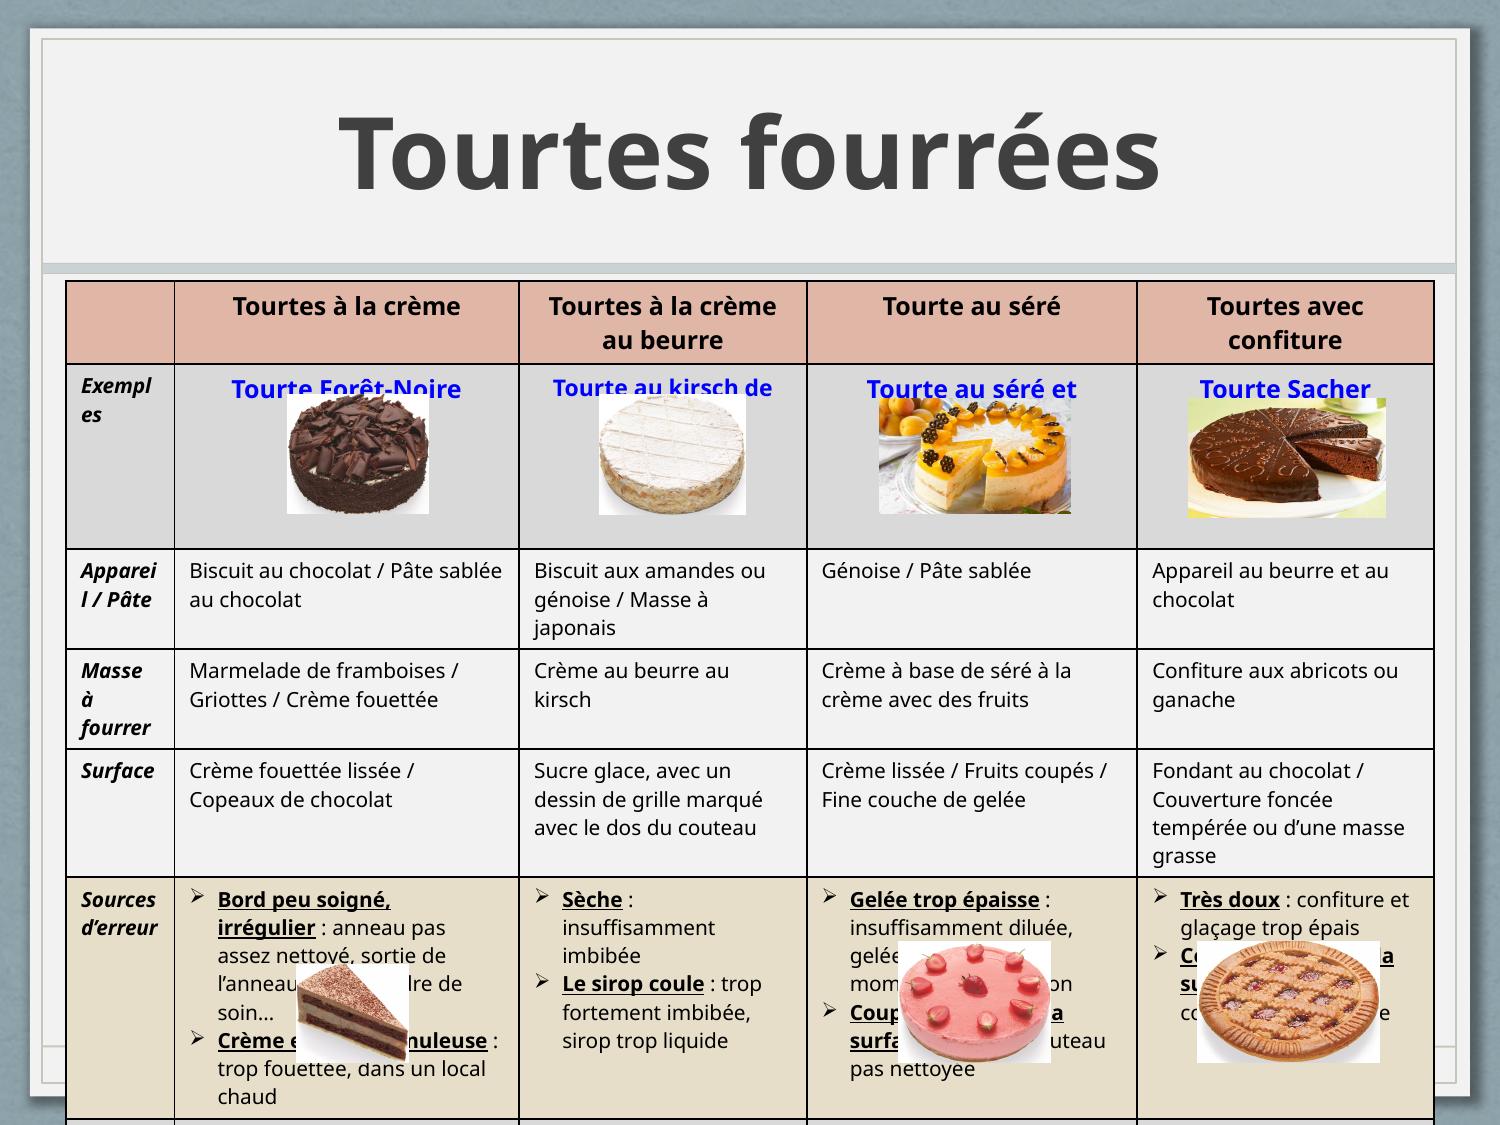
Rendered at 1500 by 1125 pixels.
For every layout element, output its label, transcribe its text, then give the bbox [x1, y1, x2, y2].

table_cell Autres exemples [67, 1120, 174, 1125]
table_cell Sèche : insuffisamment imbibée Le sirop coule : trop fortement imbibée, sirop trop liquide [520, 878, 806, 1118]
picture [897, 941, 1051, 1063]
table_cell Tourte Sacher [1138, 365, 1433, 548]
table_cell Masse à fourrer [67, 650, 174, 748]
table_header [67, 282, 174, 363]
table_cell Tourte japonais / Tourte à la prune / Tourte Williams [175, 1120, 518, 1125]
table_cell Tourte au yogourt et fraises [808, 1120, 1136, 1125]
title Tourtes fourrées [147, 40, 1353, 260]
table_cell Sucre glace, avec un dessin de grille marqué avec le dos du couteau [520, 750, 806, 876]
table_cell Sources d’erreur [67, 878, 174, 1118]
table_cell Biscuit au chocolat / Pâte sablée au chocolat [175, 550, 518, 648]
table_cell Marmelade de framboises / Griottes / Crème fouettée [175, 650, 518, 748]
table_header Tourtes à la crème [175, 282, 518, 363]
table_cell Génoise / Pâte sablée [808, 550, 1136, 648]
picture [296, 963, 409, 1064]
table_header Tourte au séré [808, 282, 1136, 363]
table_cell Bord peu soigné, irrégulier : anneau pas assez nettoyé, sortie de l’anneau sans prendre de soin… Crème entière granuleuse : trop fouettée, dans un local chaud [175, 878, 518, 1118]
table_header Tourtes à la crème au beurre [520, 282, 806, 363]
table_cell Fondant au chocolat / Couverture foncée tempérée ou d’une masse grasse [1138, 750, 1433, 876]
table_cell Tourte Forêt-Noire [175, 365, 518, 548]
picture [1197, 940, 1380, 1063]
table_cell Confiture aux abricots ou ganache [1138, 650, 1433, 748]
table_cell Tourte au kirsch de Zoug [520, 365, 806, 548]
table_cell Biscuit aux amandes ou génoise / Masse à japonais [520, 550, 806, 648]
table_cell [520, 1120, 806, 1125]
table_cell Surface [67, 750, 174, 876]
table_cell Crème à base de séré à la crème avec des fruits [808, 650, 1136, 748]
table_cell Gelée trop épaisse : insuffisamment diluée, gelée trop froide au moment de l’utilisation Coupe peu nette à la surface : lame de couteau pas nettoyée [808, 878, 1136, 1118]
table_cell Appareil au beurre et au chocolat [1138, 550, 1433, 648]
table_cell Appareil / Pâte [67, 550, 174, 648]
table_cell Exemples [67, 365, 174, 548]
table_header Tourtes avec confiture [1138, 282, 1433, 363]
table_cell Tourte au séré et abricots [808, 365, 1136, 548]
picture [287, 393, 429, 515]
table_cell Crème lissée / Fruits coupés / Fine couche de gelée [808, 750, 1136, 876]
picture [599, 393, 746, 516]
table_cell Tourte de Linz [1138, 1120, 1433, 1125]
picture [1187, 398, 1387, 518]
table_cell Très doux : confiture et glaçage trop épais Coupe peu nette à la surface : lame du couteau pas nettoyée [1138, 878, 1433, 1118]
table_cell Crème au beurre au kirsch [520, 650, 806, 748]
table_cell Crème fouettée lissée / Copeaux de chocolat [175, 750, 518, 876]
picture [878, 398, 1072, 515]
